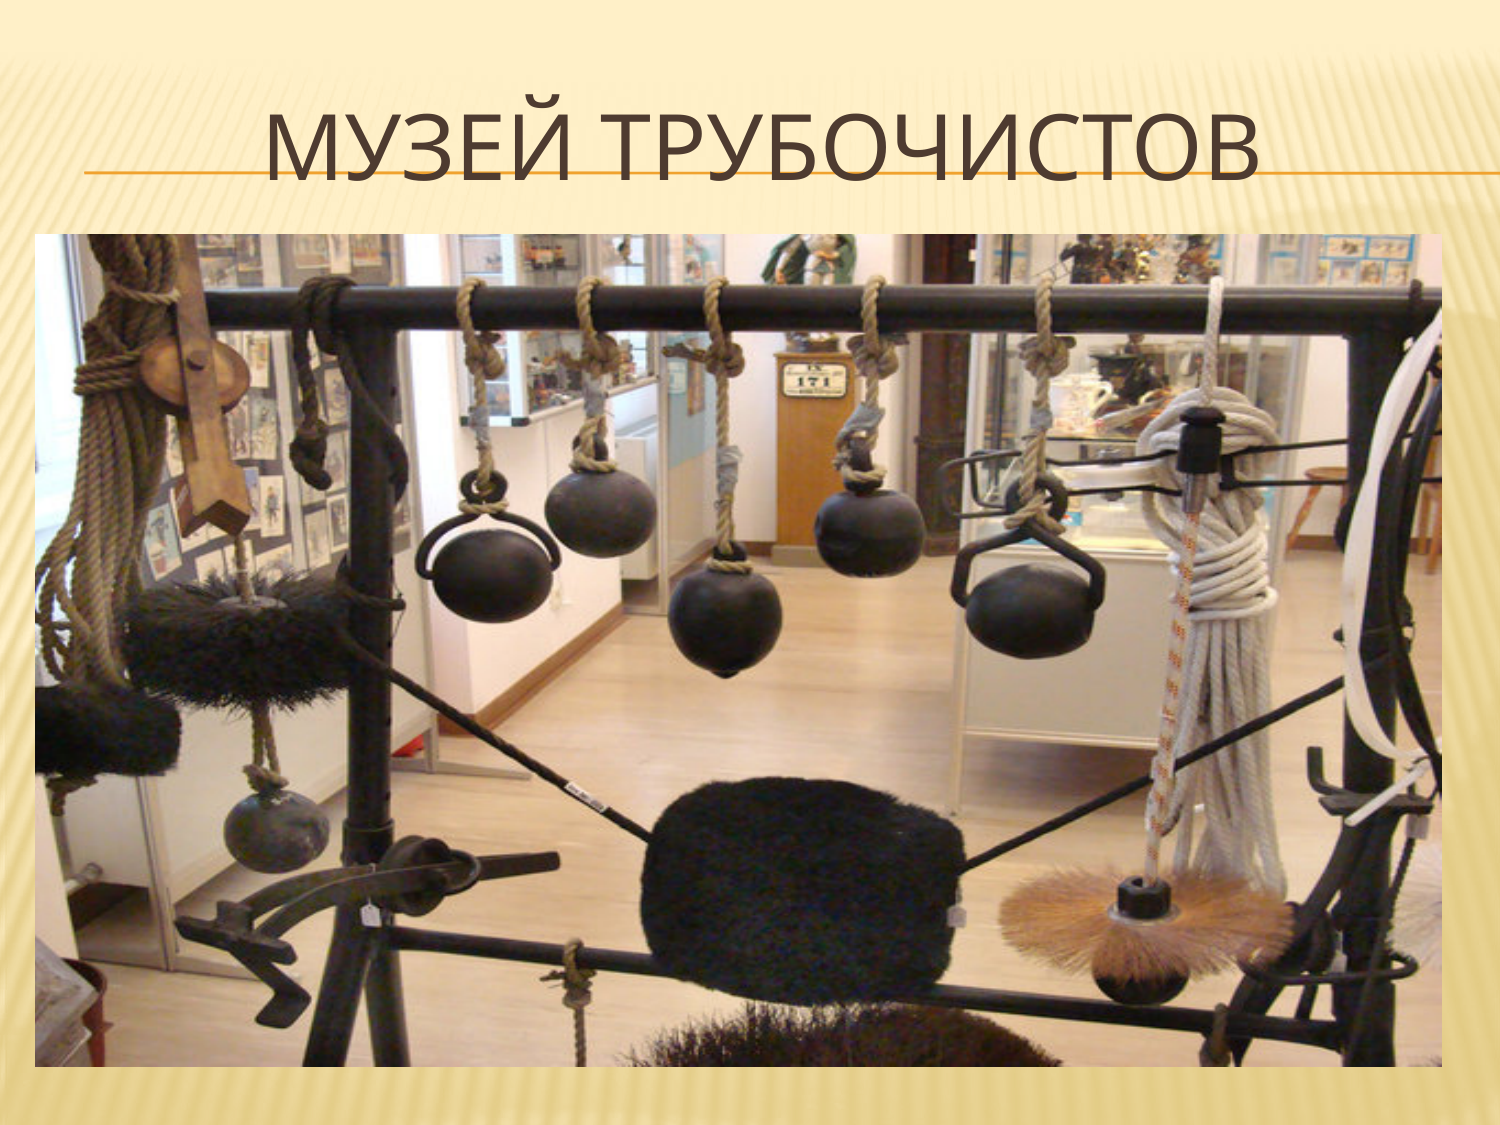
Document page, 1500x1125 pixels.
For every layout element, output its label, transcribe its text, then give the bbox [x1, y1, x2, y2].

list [34, 234, 1442, 1067]
title Музей трубочистов [50, 75, 1475, 213]
